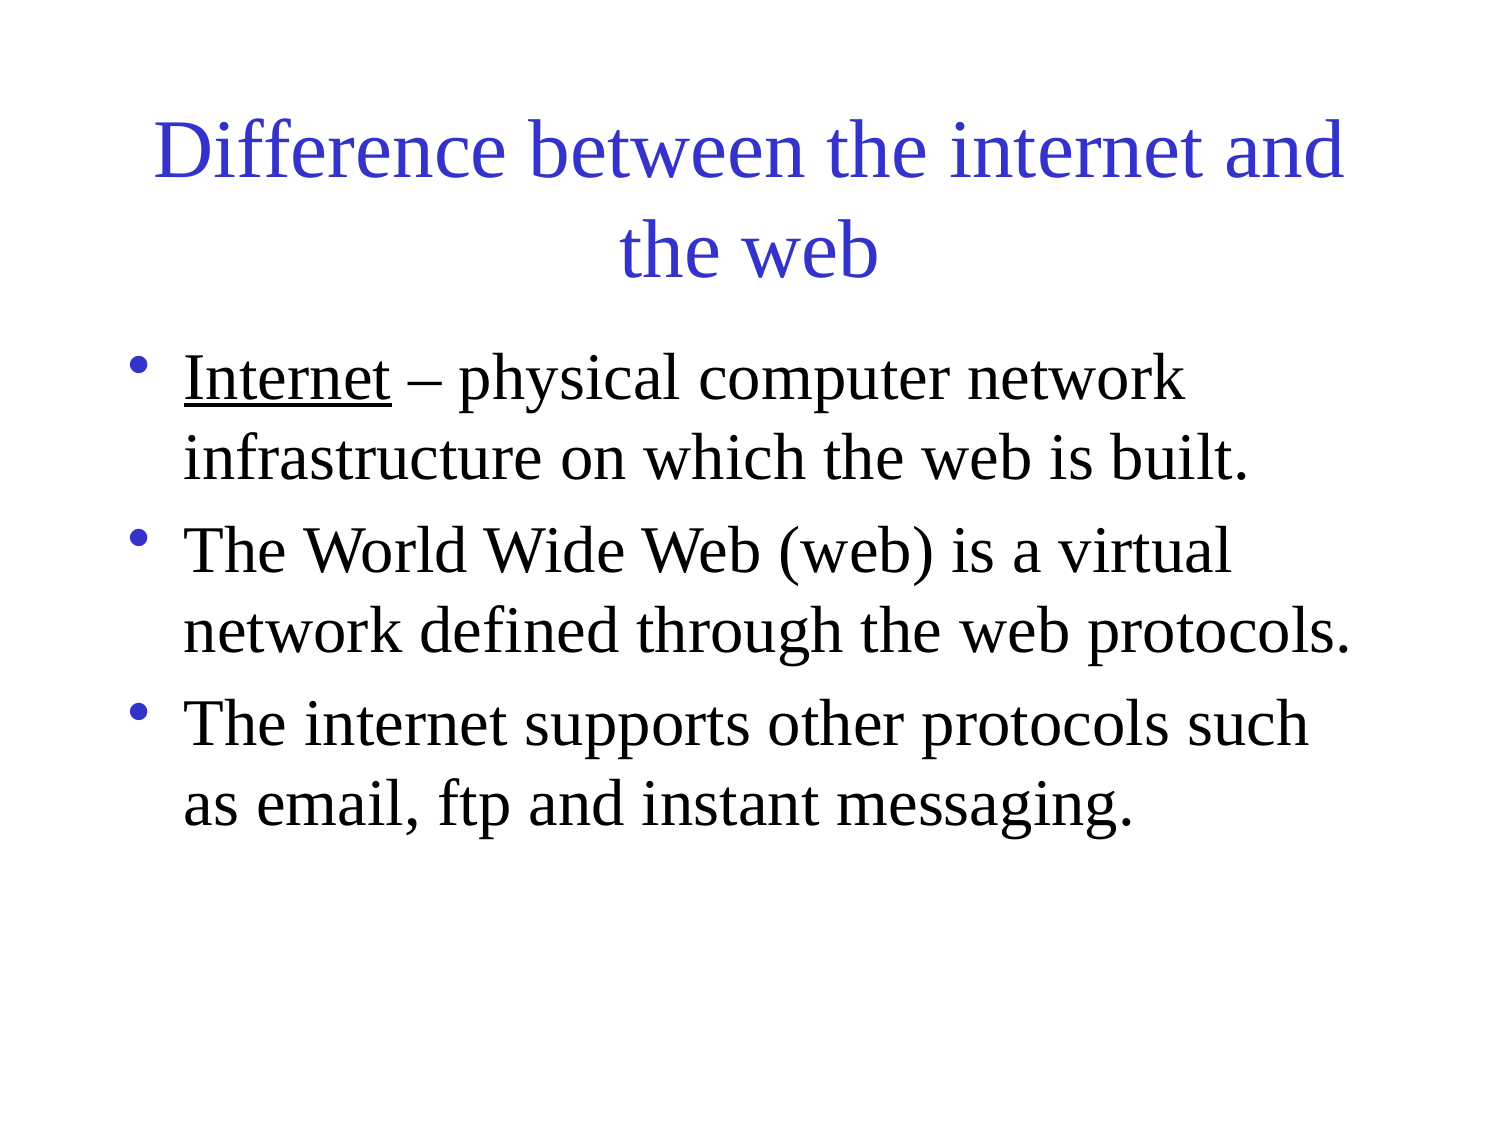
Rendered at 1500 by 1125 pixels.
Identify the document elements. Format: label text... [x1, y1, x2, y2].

title Difference between the internet and the web [112, 99, 1388, 288]
list Internet – physical computer network infrastructure on which the web is built. The World Wide Web (web) is a virtual network defined through the web protocols. The internet supports other protocols such as email, ftp and instant messaging. [112, 324, 1388, 1000]
